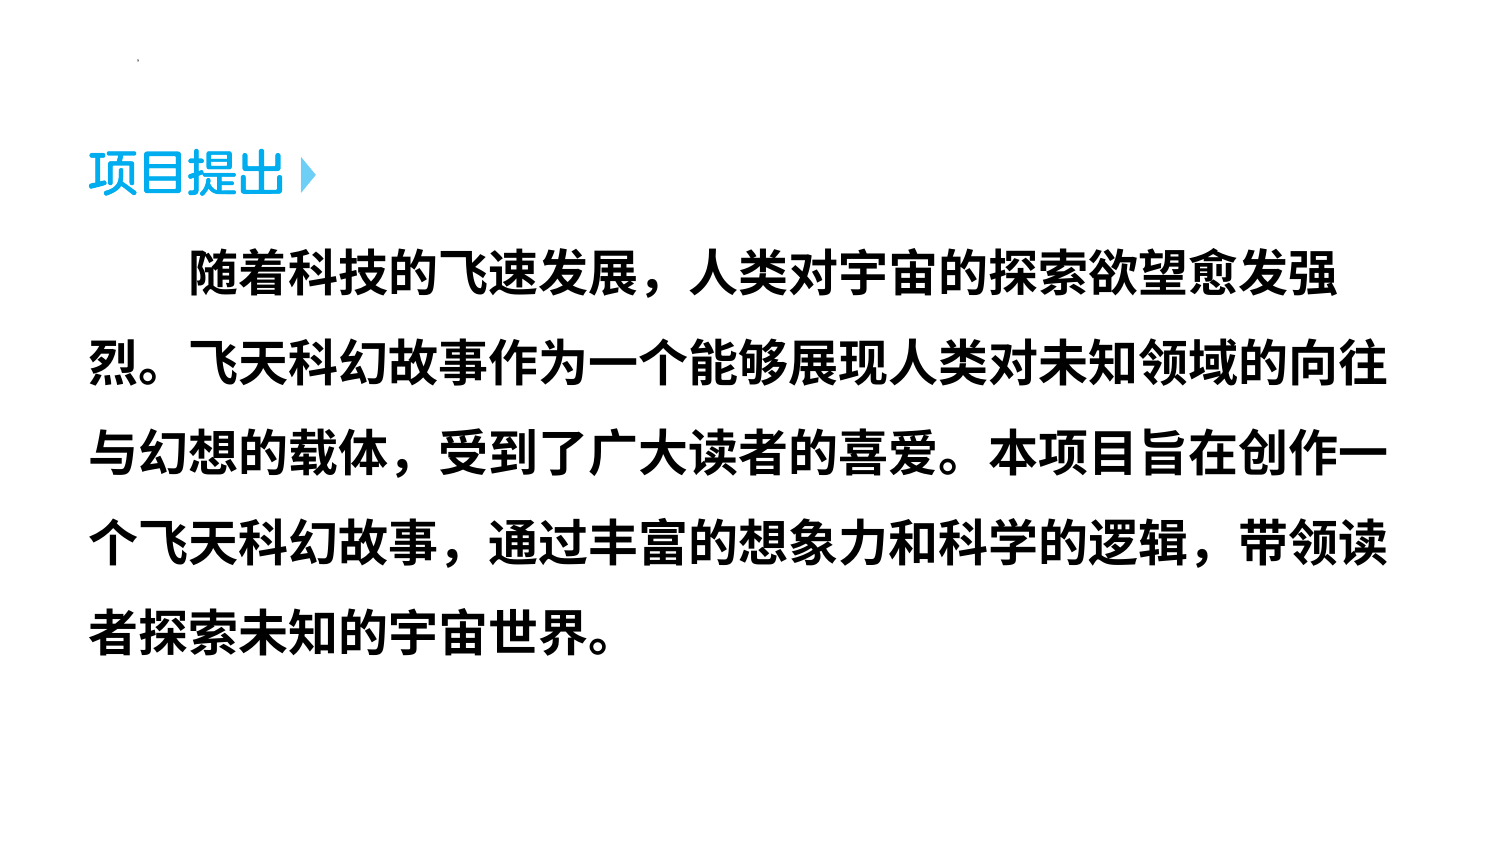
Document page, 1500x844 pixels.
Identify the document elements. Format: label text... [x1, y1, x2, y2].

text_box 随着科技的飞速发展，人类对宇宙的探索欲望愈发强 烈。飞天科幻故事作为一个能够展现人类对未知领域的向往 与幻想的载体，受到了广大读者的喜爱。本项目旨在创作一 个飞天科幻故事，通过丰富的想象力和科学的逻辑，带领读 者探索未知的宇宙世界。 [88, 211, 1474, 652]
text_box [88, 129, 319, 179]
picture [88, 146, 317, 204]
picture [101, 156, 117, 180]
